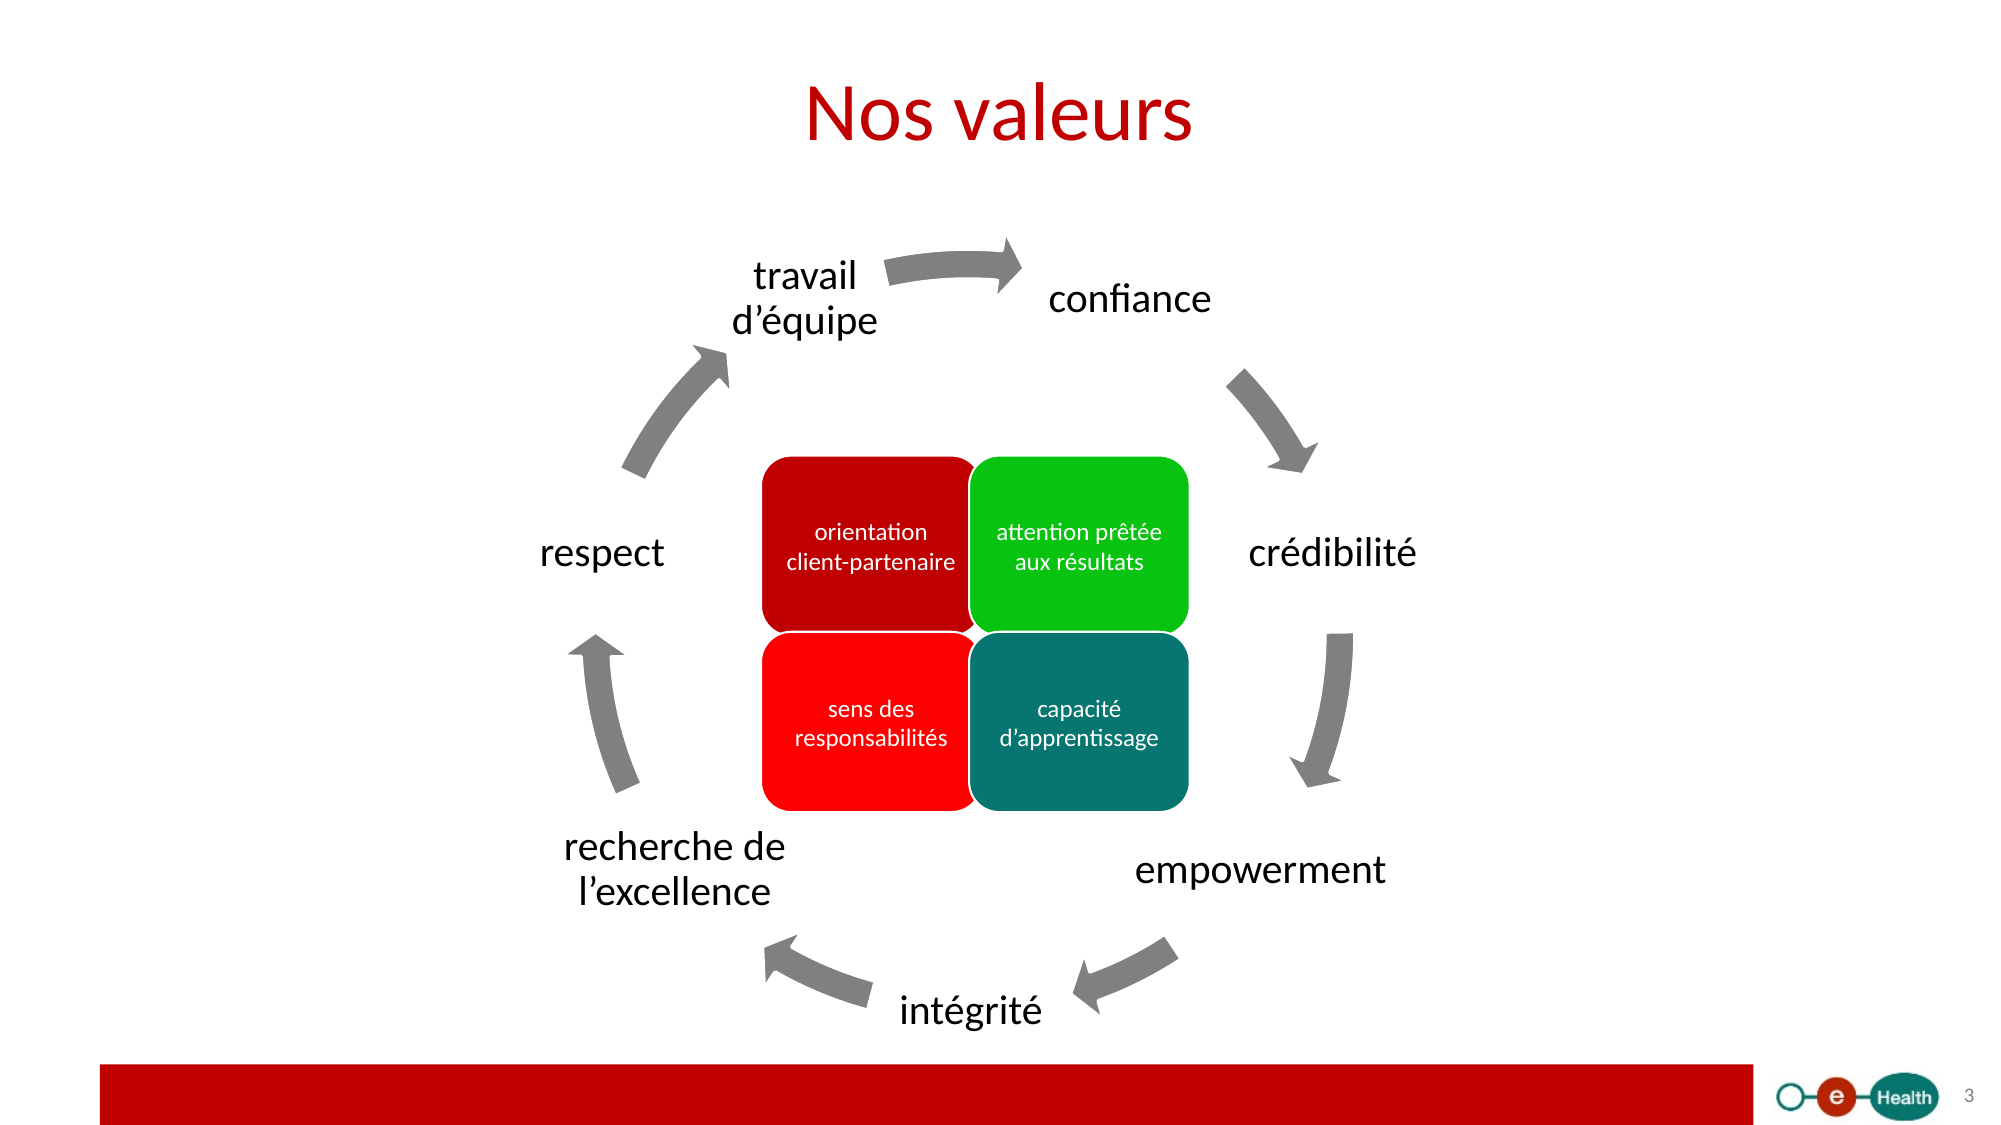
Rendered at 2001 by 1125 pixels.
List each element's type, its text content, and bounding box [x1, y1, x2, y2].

picture [1767, 1064, 1824, 1124]
title Nos valeurs [99, 30, 1900, 184]
slide_number 3 [1824, 1064, 1990, 1125]
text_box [377, 219, 1586, 1090]
